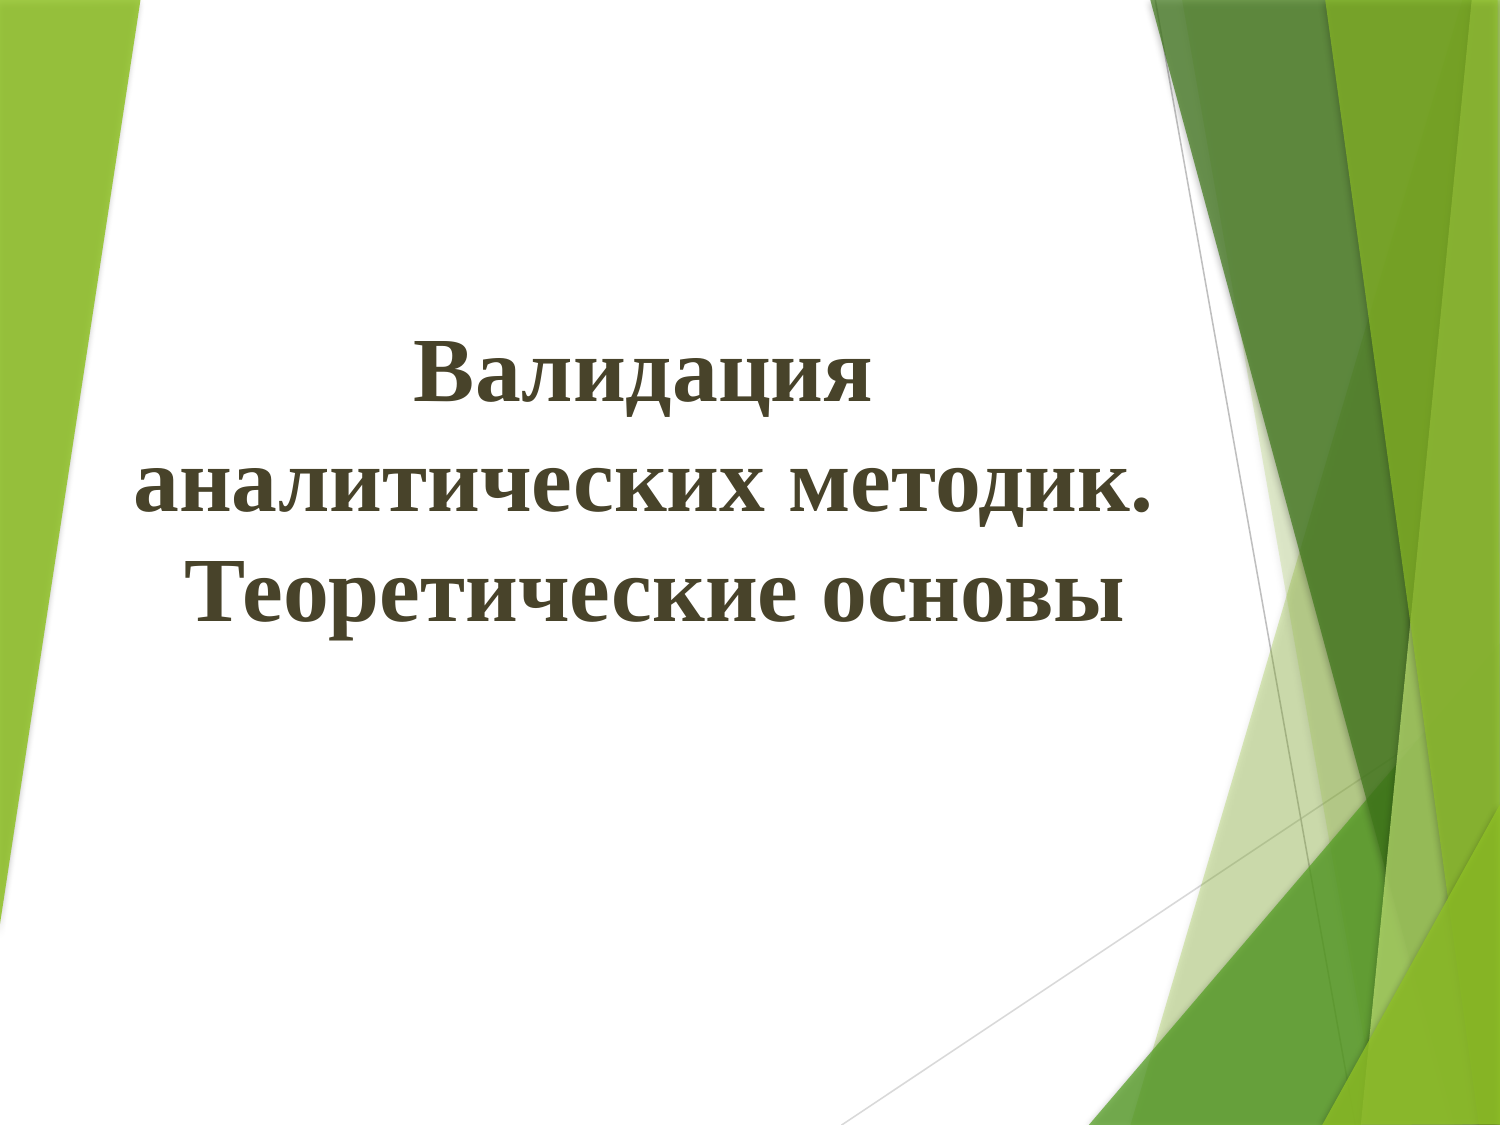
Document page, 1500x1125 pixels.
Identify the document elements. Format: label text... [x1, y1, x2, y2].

text_box Валидация аналитических методик. Теоретические основы [41, 302, 1270, 648]
